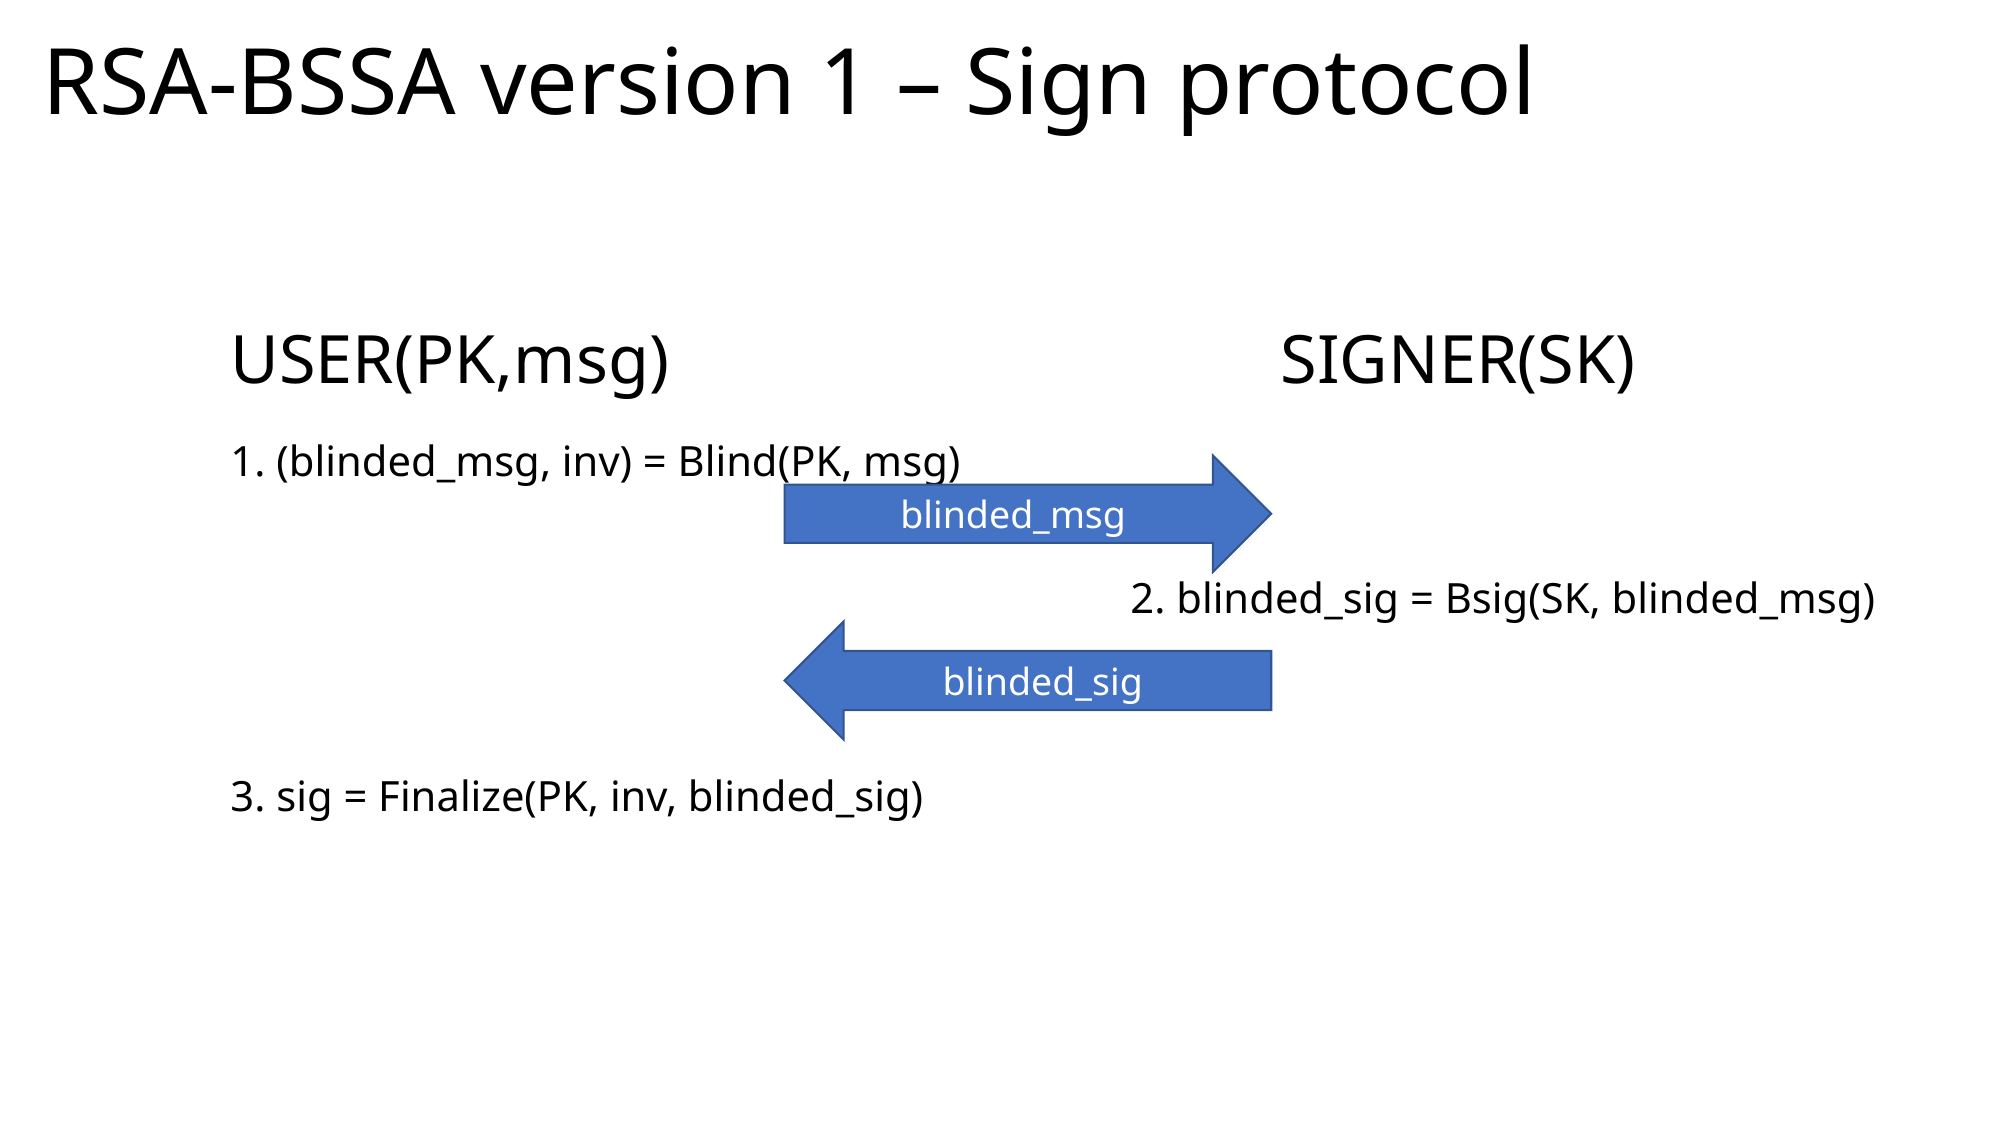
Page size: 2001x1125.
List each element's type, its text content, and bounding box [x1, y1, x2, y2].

list USER(PK,msg) SIGNER(SK) 1. (blinded_msg, inv) = Blind(PK, msg) 2. blinded_sig = Bsig(SK, blinded_msg) 3. sig = Finalize(PK, inv, blinded_sig) [65, 163, 1958, 1125]
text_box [784, 455, 1272, 740]
title RSA-BSSA version 1 – Sign protocol [27, 0, 1753, 194]
